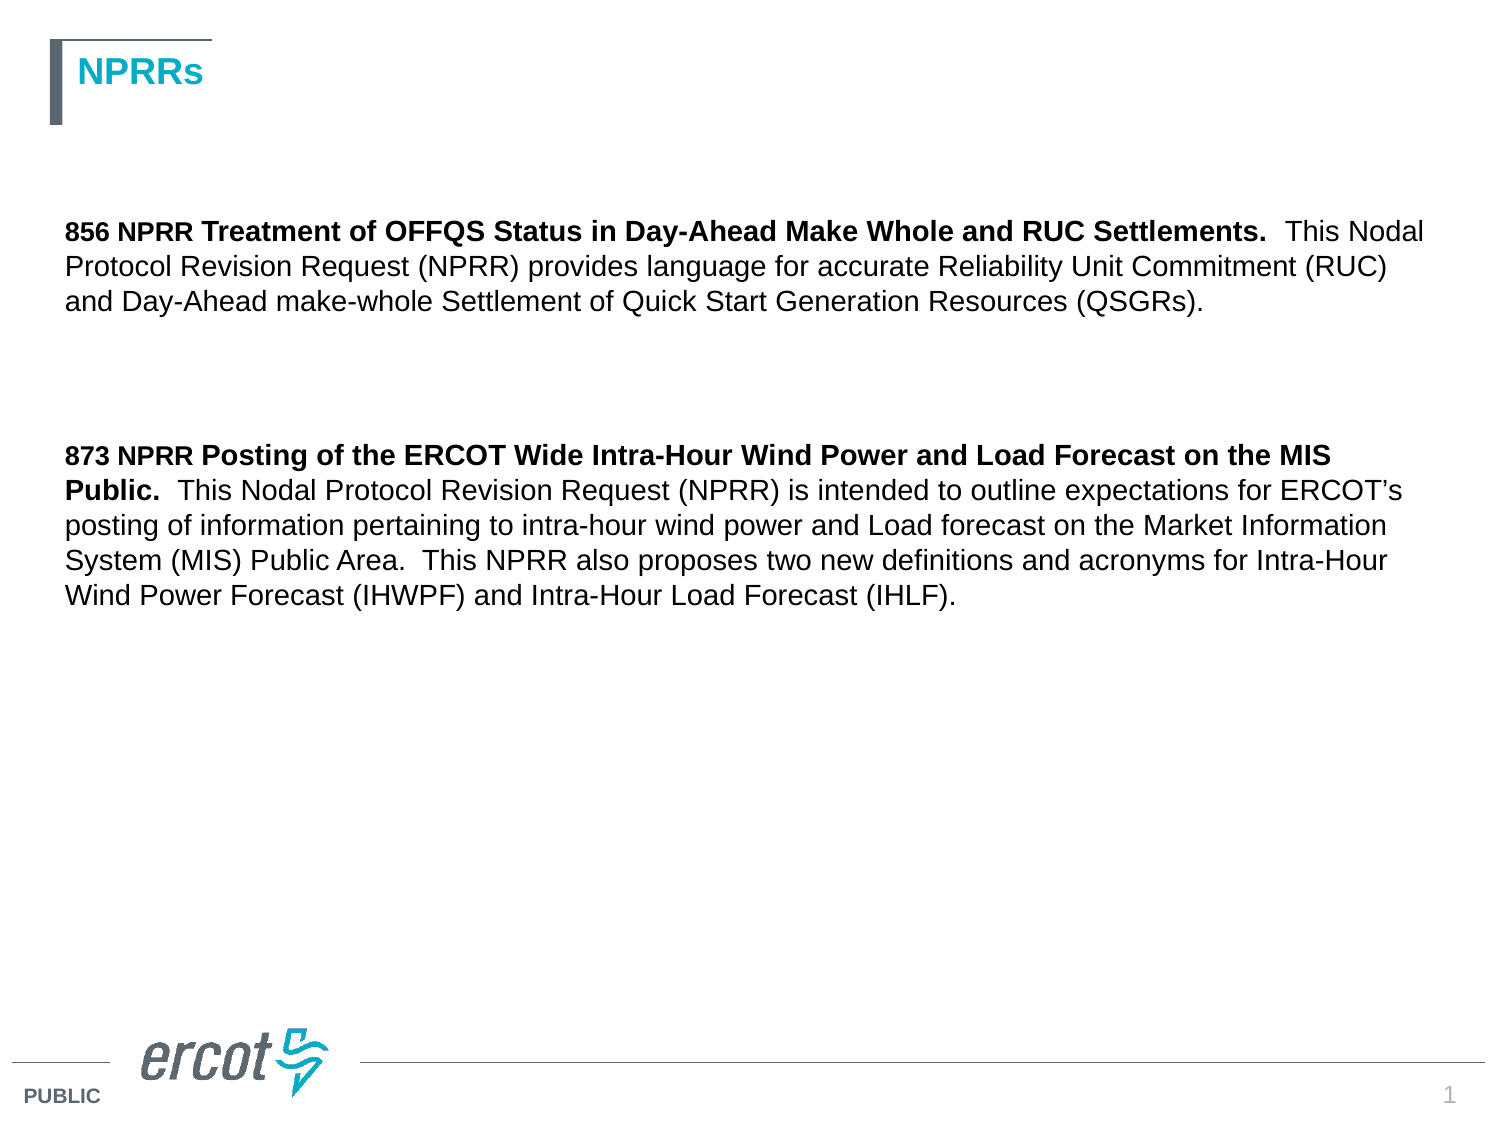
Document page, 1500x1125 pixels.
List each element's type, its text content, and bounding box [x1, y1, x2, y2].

slide_number 1 [1412, 1076, 1488, 1112]
title NPRRs [62, 39, 1450, 50]
list 856 NPRR Treatment of OFFQS Status in Day-Ahead Make Whole and RUC Settlements. This Nodal Protocol Revision Request (NPRR) provides language for accurate Reliability Unit Commitment (RUC) and Day-Ahead make-whole Settlement of Quick Start Generation Resources (QSGRs). 873 NPRR Posting of the ERCOT Wide Intra-Hour Wind Power and Load Forecast on the MIS Public. This Nodal Protocol Revision Request (NPRR) is intended to outline expectations for ERCOT’s posting of information pertaining to intra-hour wind power and Load forecast on the Market Information System (MIS) Public Area. This NPRR also proposes two new definitions and acronyms for Intra-Hour Wind Power Forecast (IHWPF) and Intra-Hour Load Forecast (IHLF). [50, 50, 1450, 1112]
